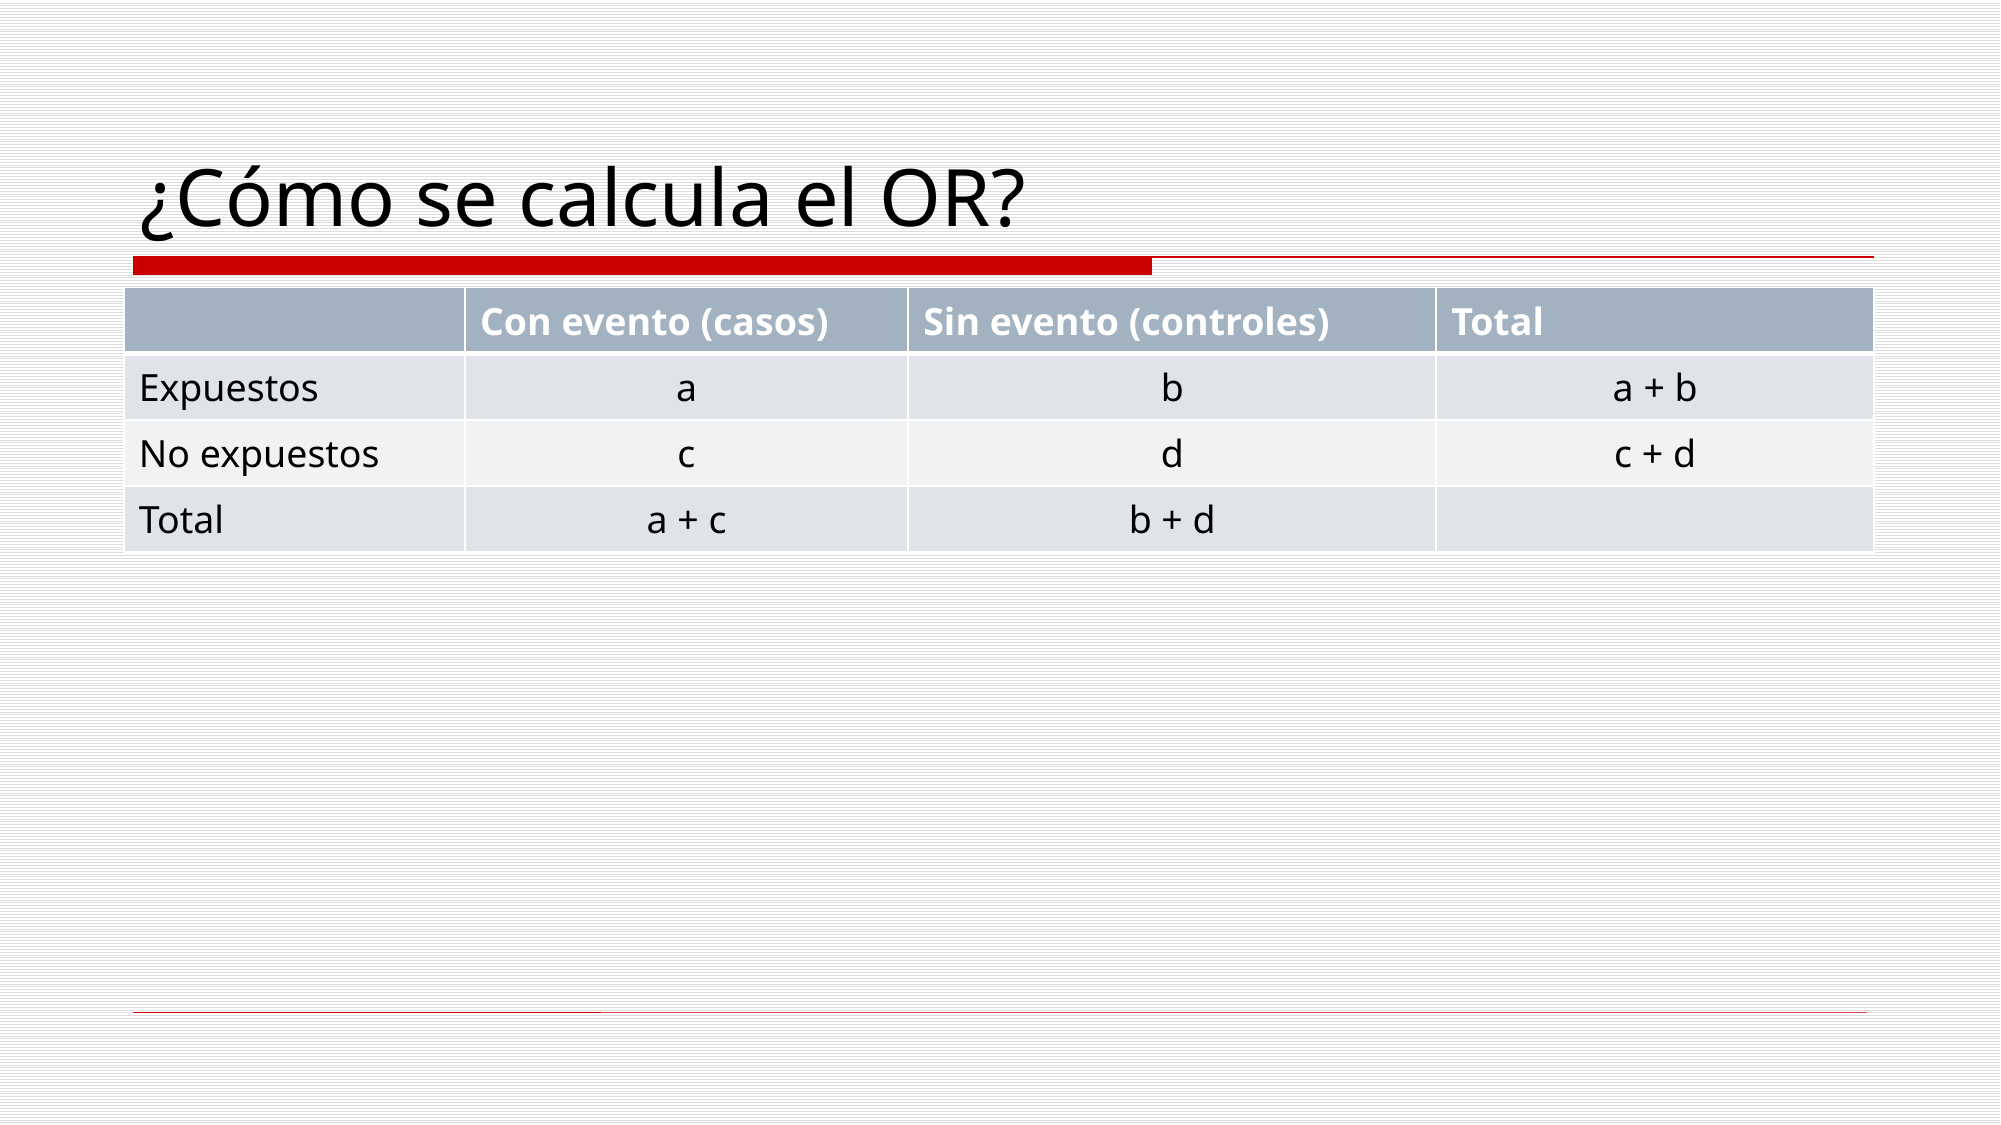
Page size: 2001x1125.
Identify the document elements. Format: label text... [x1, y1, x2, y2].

table_header Sin evento (controles) [909, 288, 1435, 351]
table_cell c [466, 421, 907, 485]
table_cell a [466, 356, 907, 419]
table_cell Total [125, 487, 464, 551]
table_cell a + c [466, 487, 907, 551]
table_cell No expuestos [125, 421, 464, 485]
title ¿Cómo se calcula el OR? [125, 50, 1876, 250]
table_cell Expuestos [125, 356, 464, 419]
table_cell [1437, 487, 1873, 551]
table_cell b [909, 356, 1435, 419]
table_cell c + d [1437, 421, 1873, 485]
table_cell b + d [909, 487, 1435, 551]
table_header [125, 288, 464, 351]
table_header Total [1437, 288, 1873, 351]
table_cell a + b [1437, 356, 1873, 419]
table_header Con evento (casos) [466, 288, 907, 351]
table_cell d [909, 421, 1435, 485]
